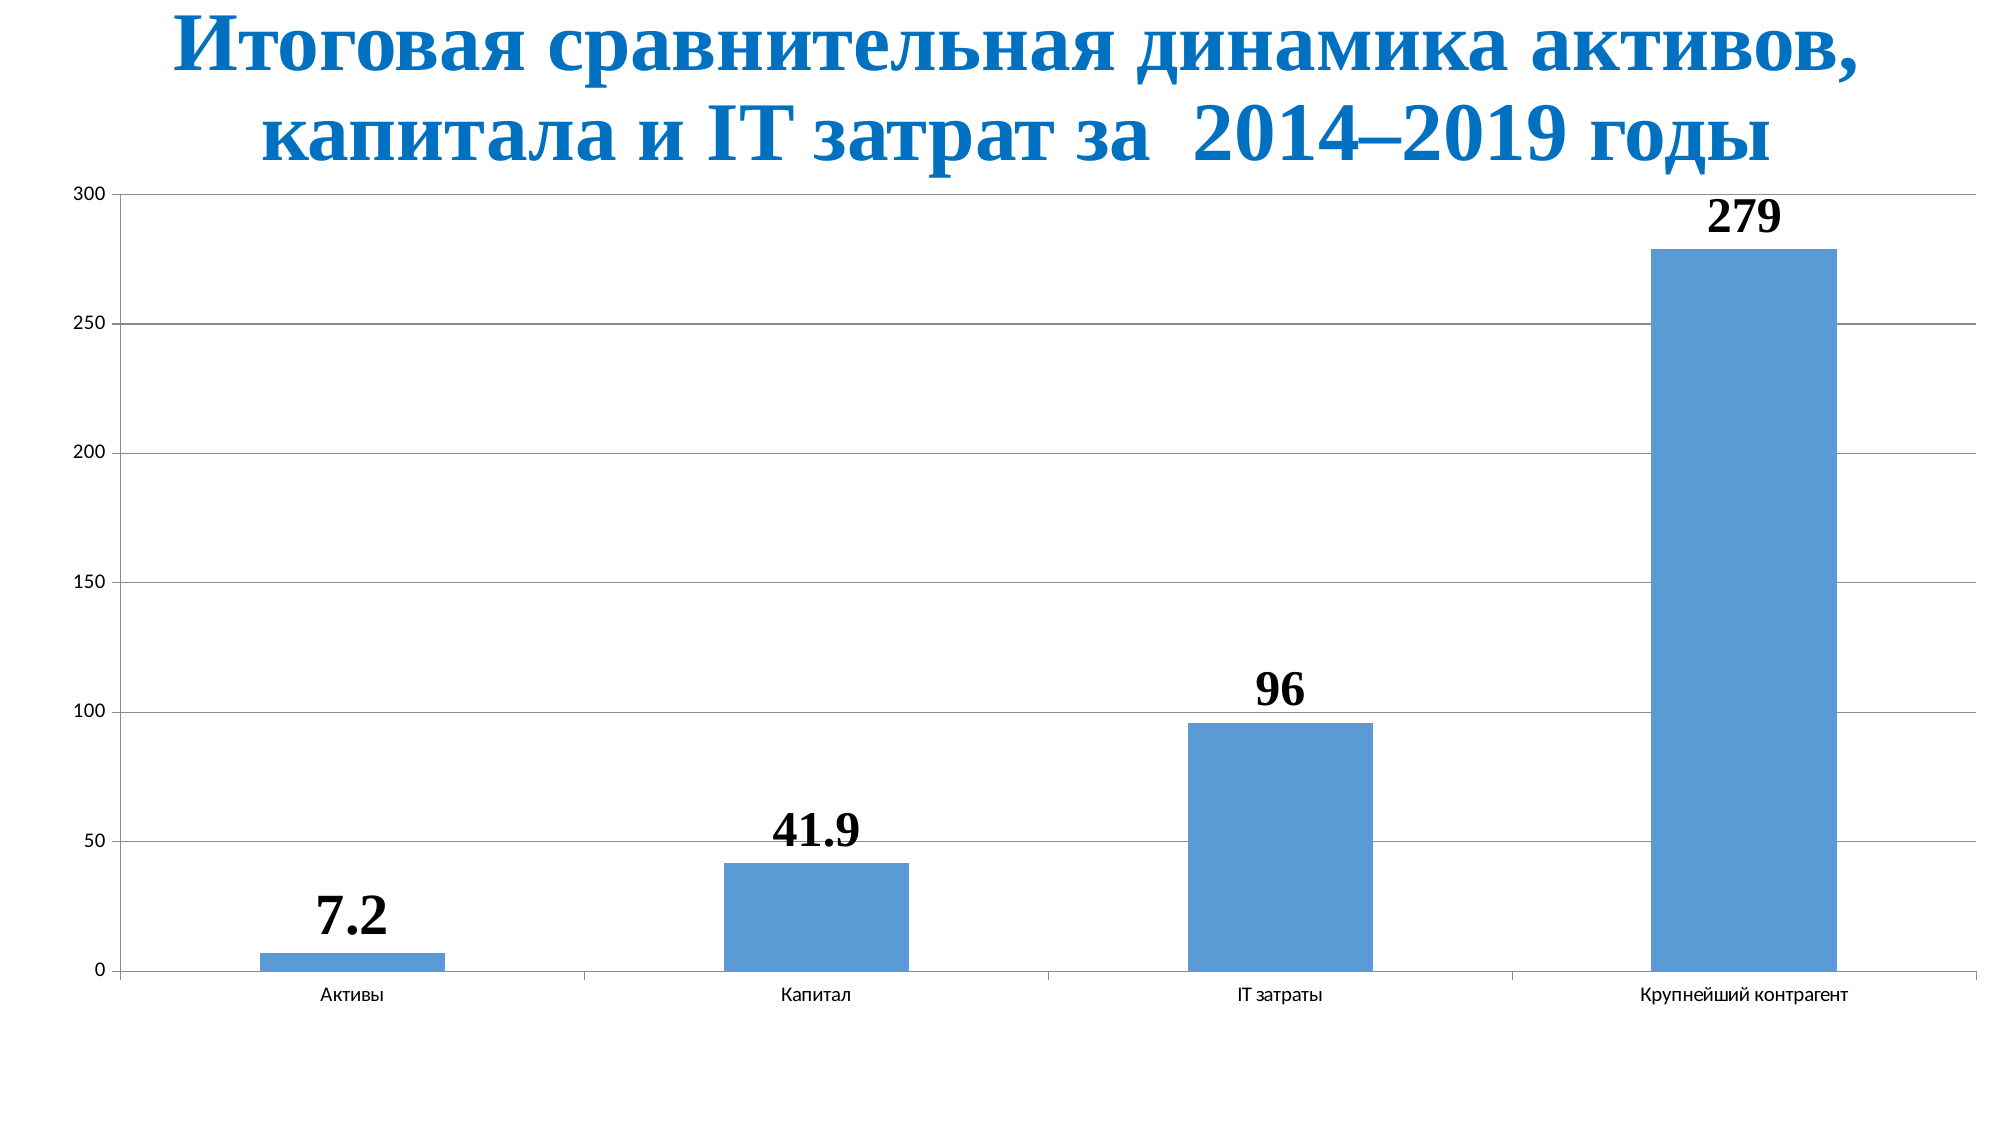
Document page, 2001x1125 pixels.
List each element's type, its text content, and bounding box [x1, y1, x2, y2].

chart [32, 161, 1977, 1014]
title Итоговая сравнительная динамика активов, капитала и IT затрат за 2014–2019 годы [33, 15, 2000, 162]
